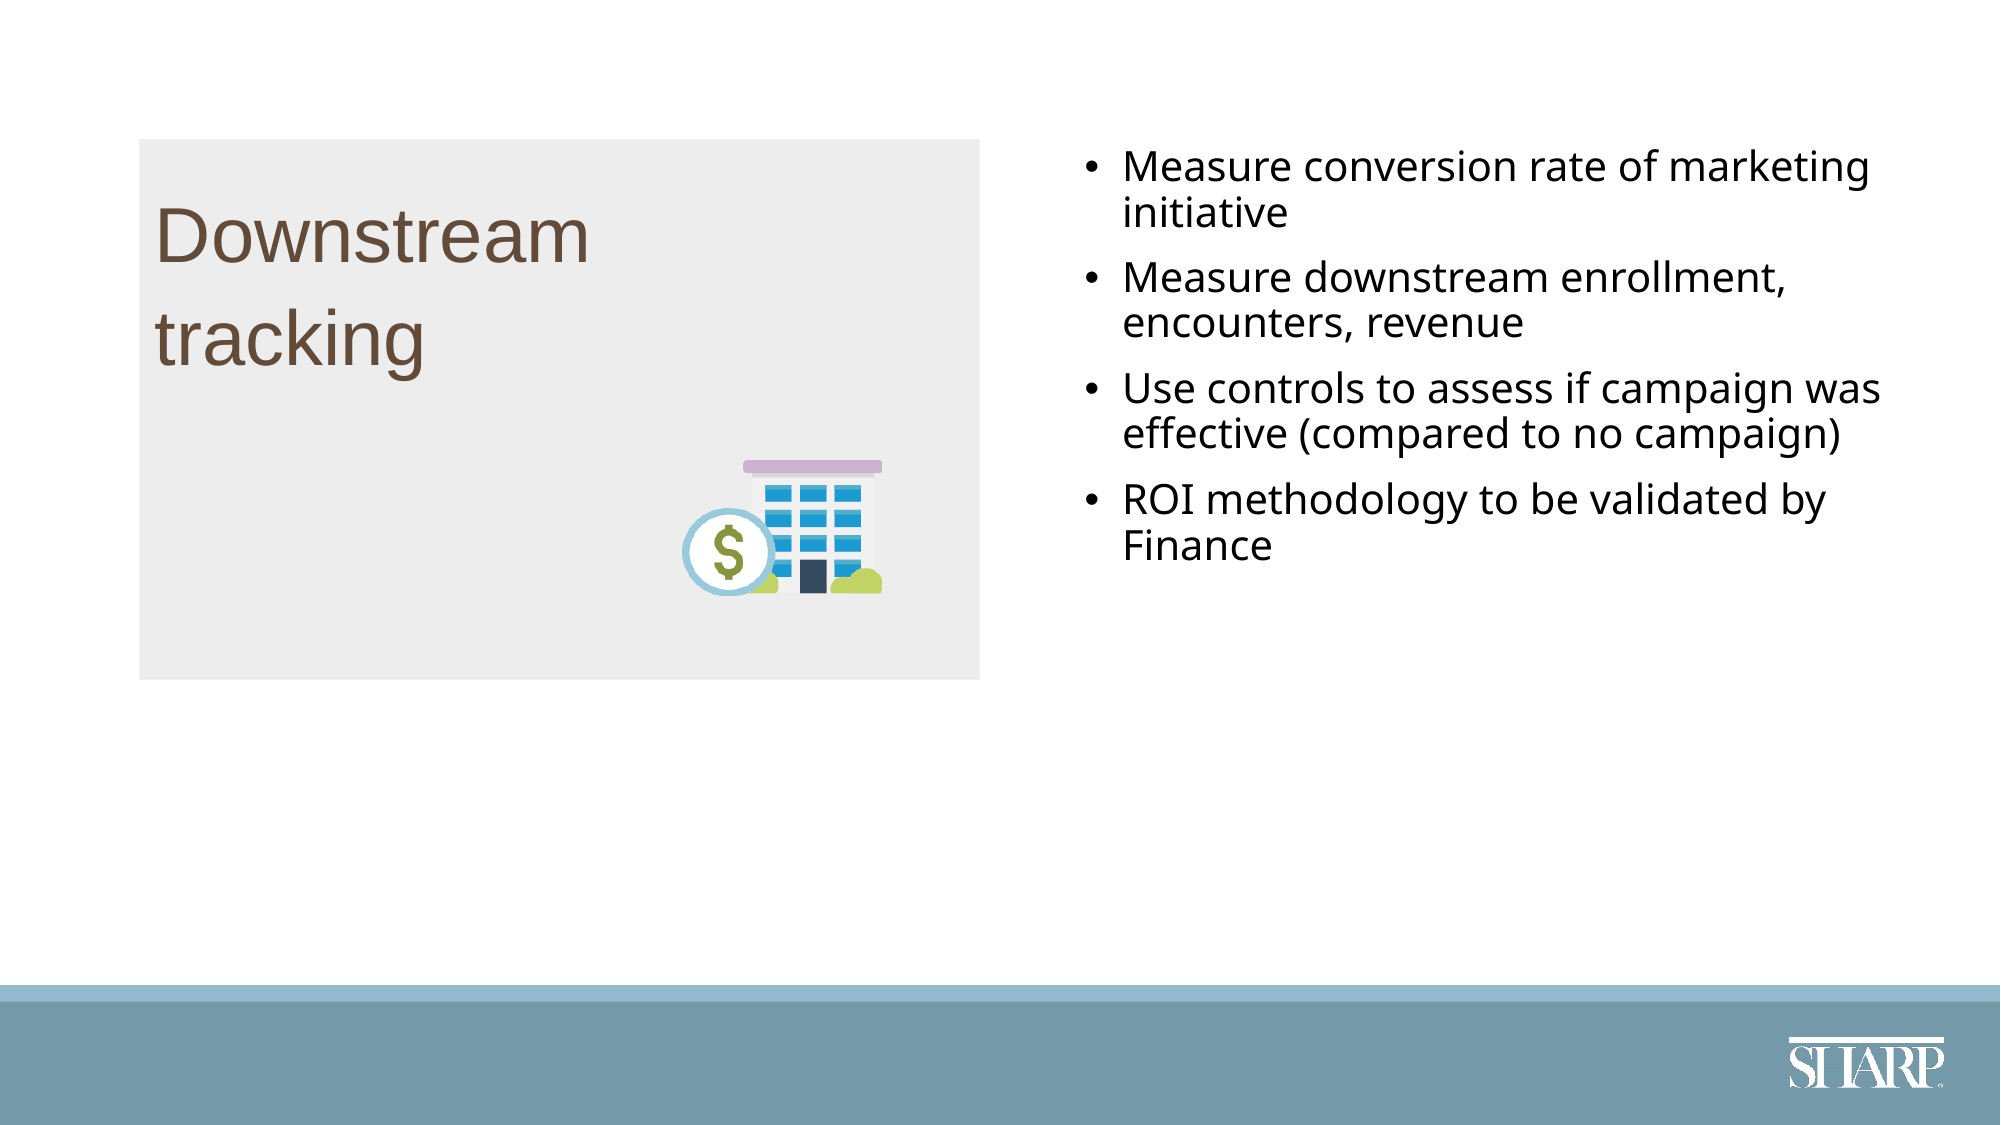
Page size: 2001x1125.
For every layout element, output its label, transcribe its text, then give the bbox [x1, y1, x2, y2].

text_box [139, 139, 980, 680]
list Measure conversion rate of marketing initiative Measure downstream enrollment, encounters, revenue Use controls to assess if campaign was effective (compared to no campaign) ROI methodology to be validated by Finance [1069, 138, 1927, 670]
picture [0, 985, 2000, 1125]
